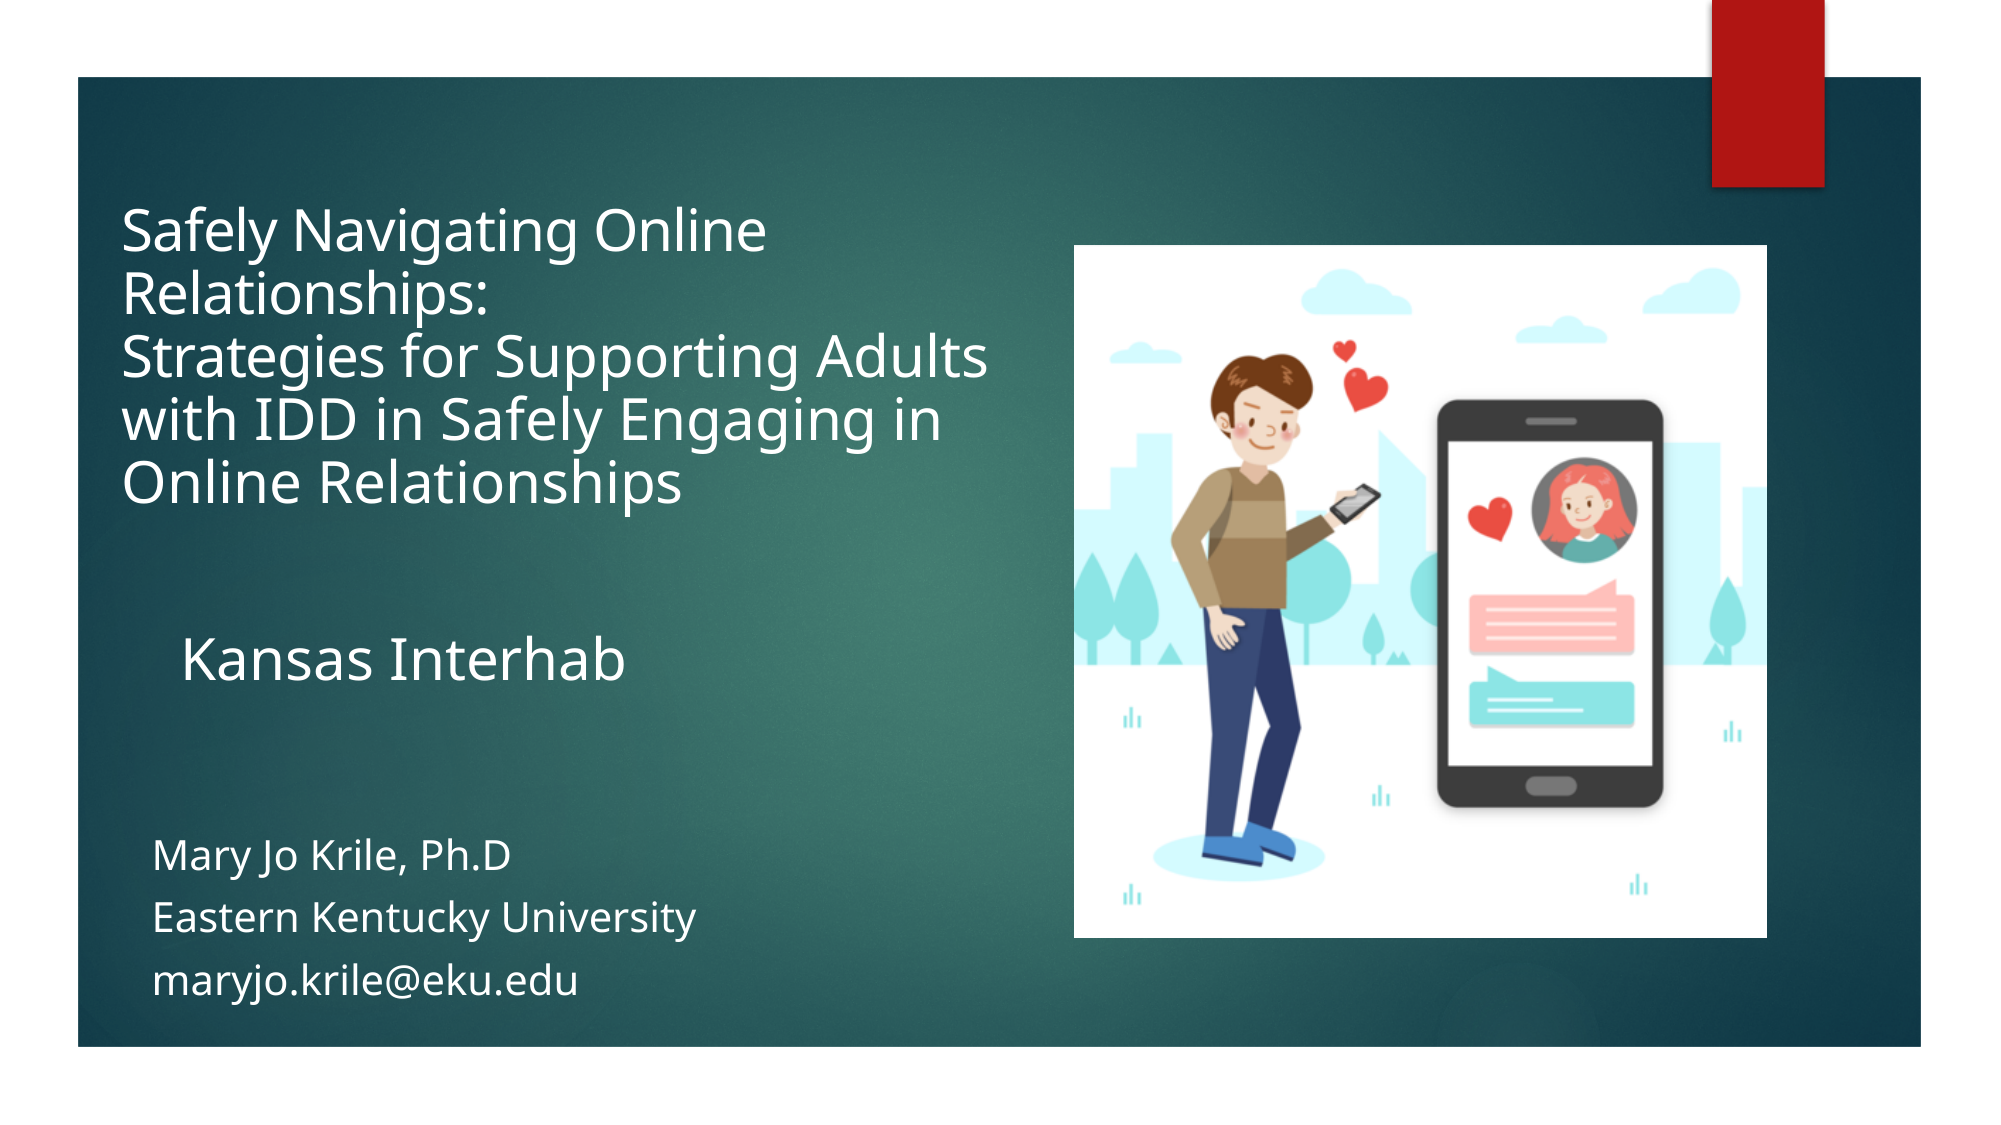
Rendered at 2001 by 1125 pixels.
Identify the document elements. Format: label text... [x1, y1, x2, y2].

text_box Kansas Interhab [72, 614, 736, 938]
title Safely Navigating Online Relationships: Strategies for Supporting Adults with IDD in Safely Engaging in Online Relationships [106, 33, 1075, 755]
picture [1074, 245, 1768, 939]
text_box Mary Jo Krile, Ph.D Eastern Kentucky University maryjo.krile@eku.edu [136, 821, 1137, 1012]
